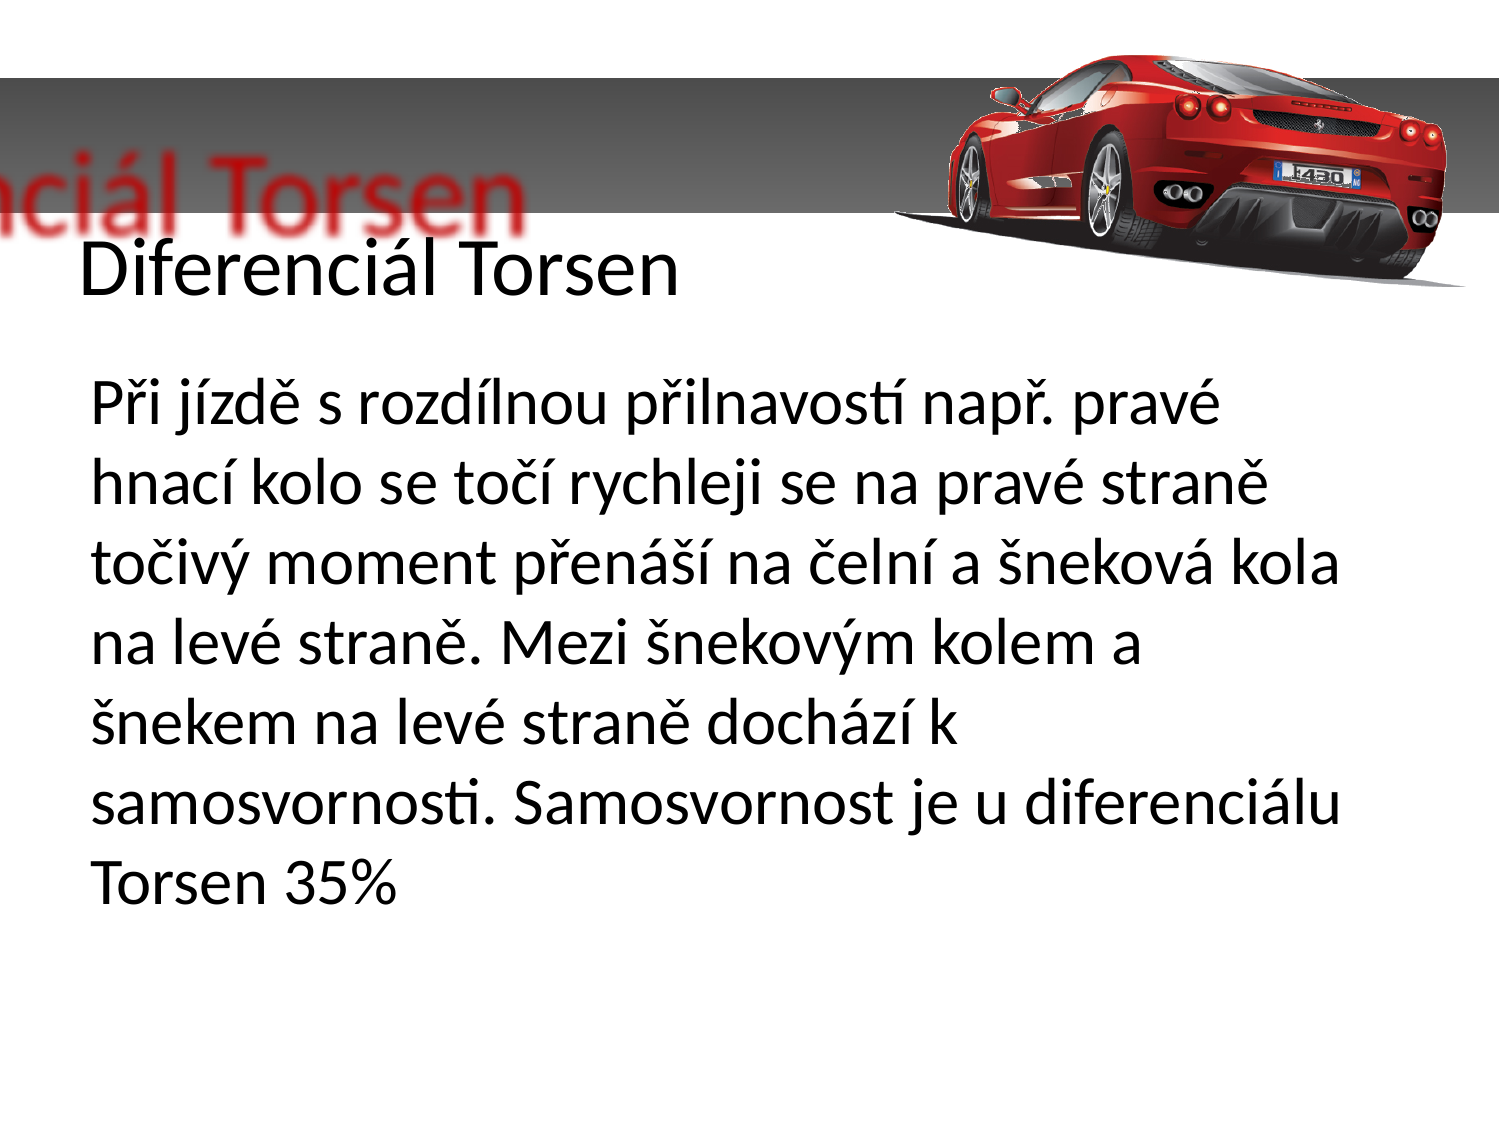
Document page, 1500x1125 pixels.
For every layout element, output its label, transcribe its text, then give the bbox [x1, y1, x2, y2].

picture [884, 42, 1483, 291]
text_box Diferenciál Torsen [63, 204, 947, 420]
list Při jízdě s rozdílnou přilnavostí např. pravé hnací kolo se točí rychleji se na pravé straně točivý moment přenáší na čelní a šneková kola na levé straně. Mezi šnekovým kolem a šnekem na levé straně dochází k samosvornosti. Samosvornost je u diferenciálu Torsen 35% [75, 349, 1365, 976]
